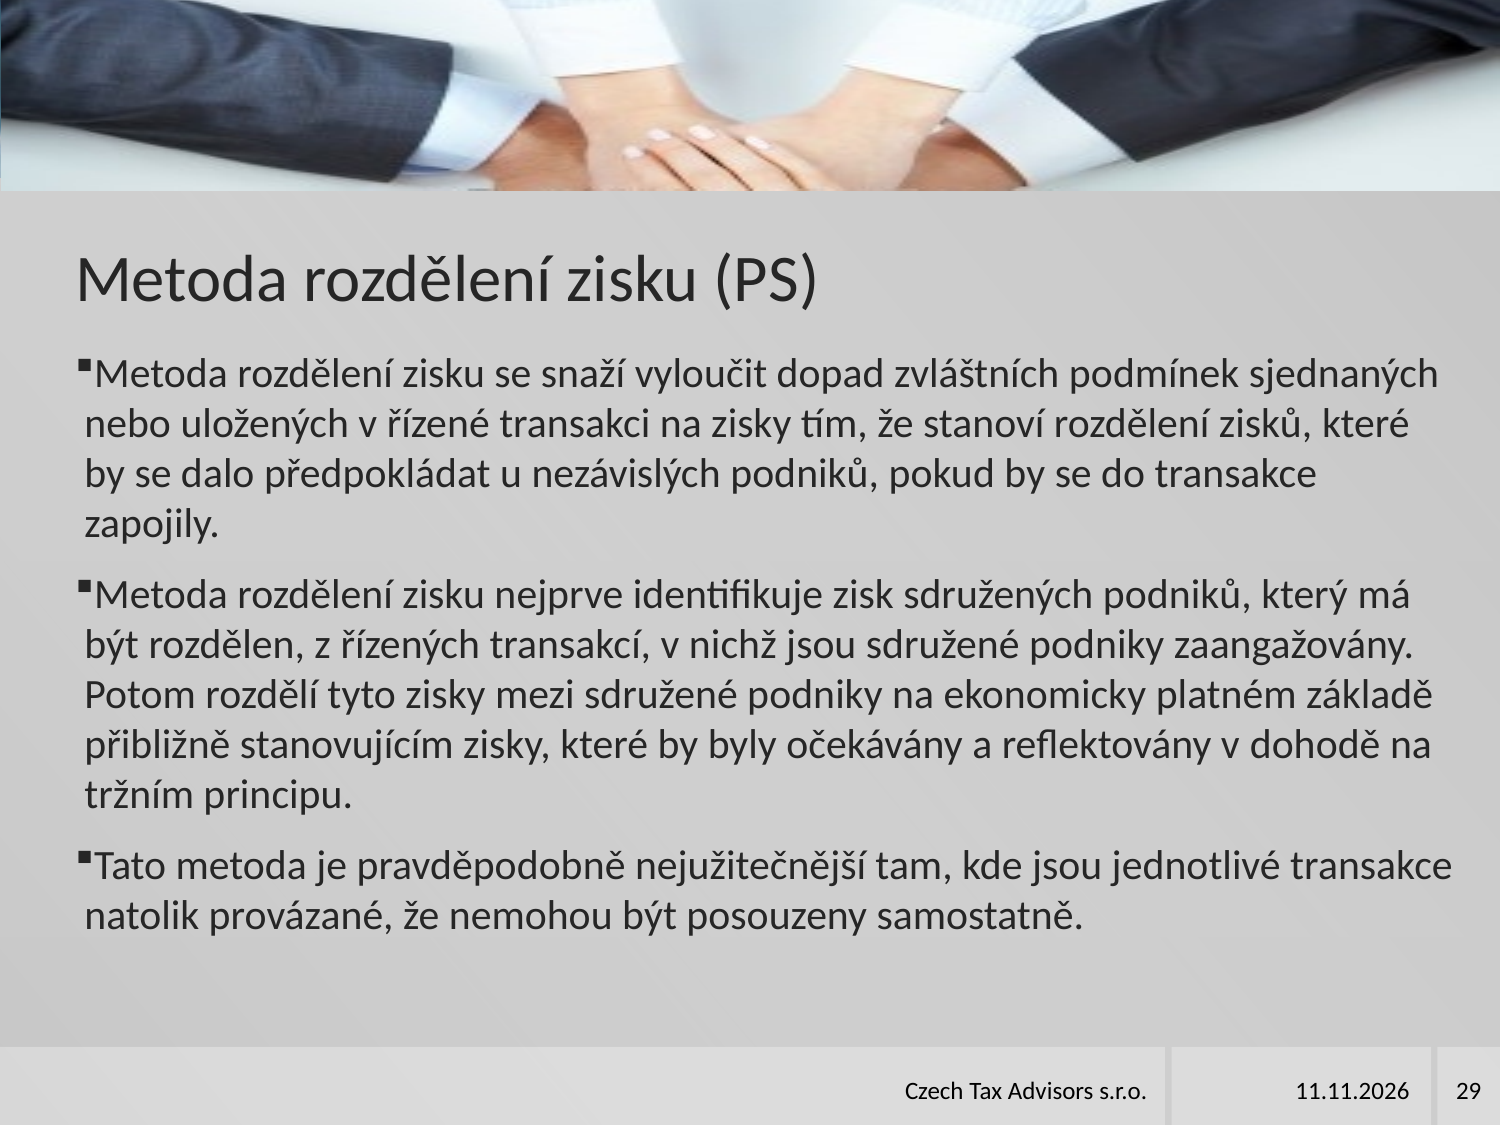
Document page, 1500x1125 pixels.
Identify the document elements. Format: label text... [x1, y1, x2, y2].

slide_number 29 [1434, 1070, 1497, 1108]
list Metoda rozdělení zisku se snaží vyloučit dopad zvláštních podmínek sjednaných nebo uložených v řízené transakci na zisky tím, že stanoví rozdělení zisků, které by se dalo předpokládat u nezávislých podniků, pokud by se do transakce zapojily. Metoda rozdělení zisku nejprve identifikuje zisk sdružených podniků, který má být rozdělen, z řízených transakcí, v nichž jsou sdružené podniky zaangažovány. Potom rozdělí tyto zisky mezi sdružené podniky na ekonomicky platném základě přibližně stanovujícím zisky, které by byly očekávány a reflektovány v dohodě na tržním principu. Tato metoda je pravděpodobně nejužitečnější tam, kde jsou jednotlivé transakce natolik provázané, že nemohou být posouzeny samostatně. [75, 338, 1459, 1047]
picture [0, 0, 1500, 191]
footer Czech Tax Advisors s.r.o. [75, 1070, 1163, 1108]
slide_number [1175, 1070, 1425, 1108]
title Metoda rozdělení zisku (PS) [75, 199, 1425, 338]
